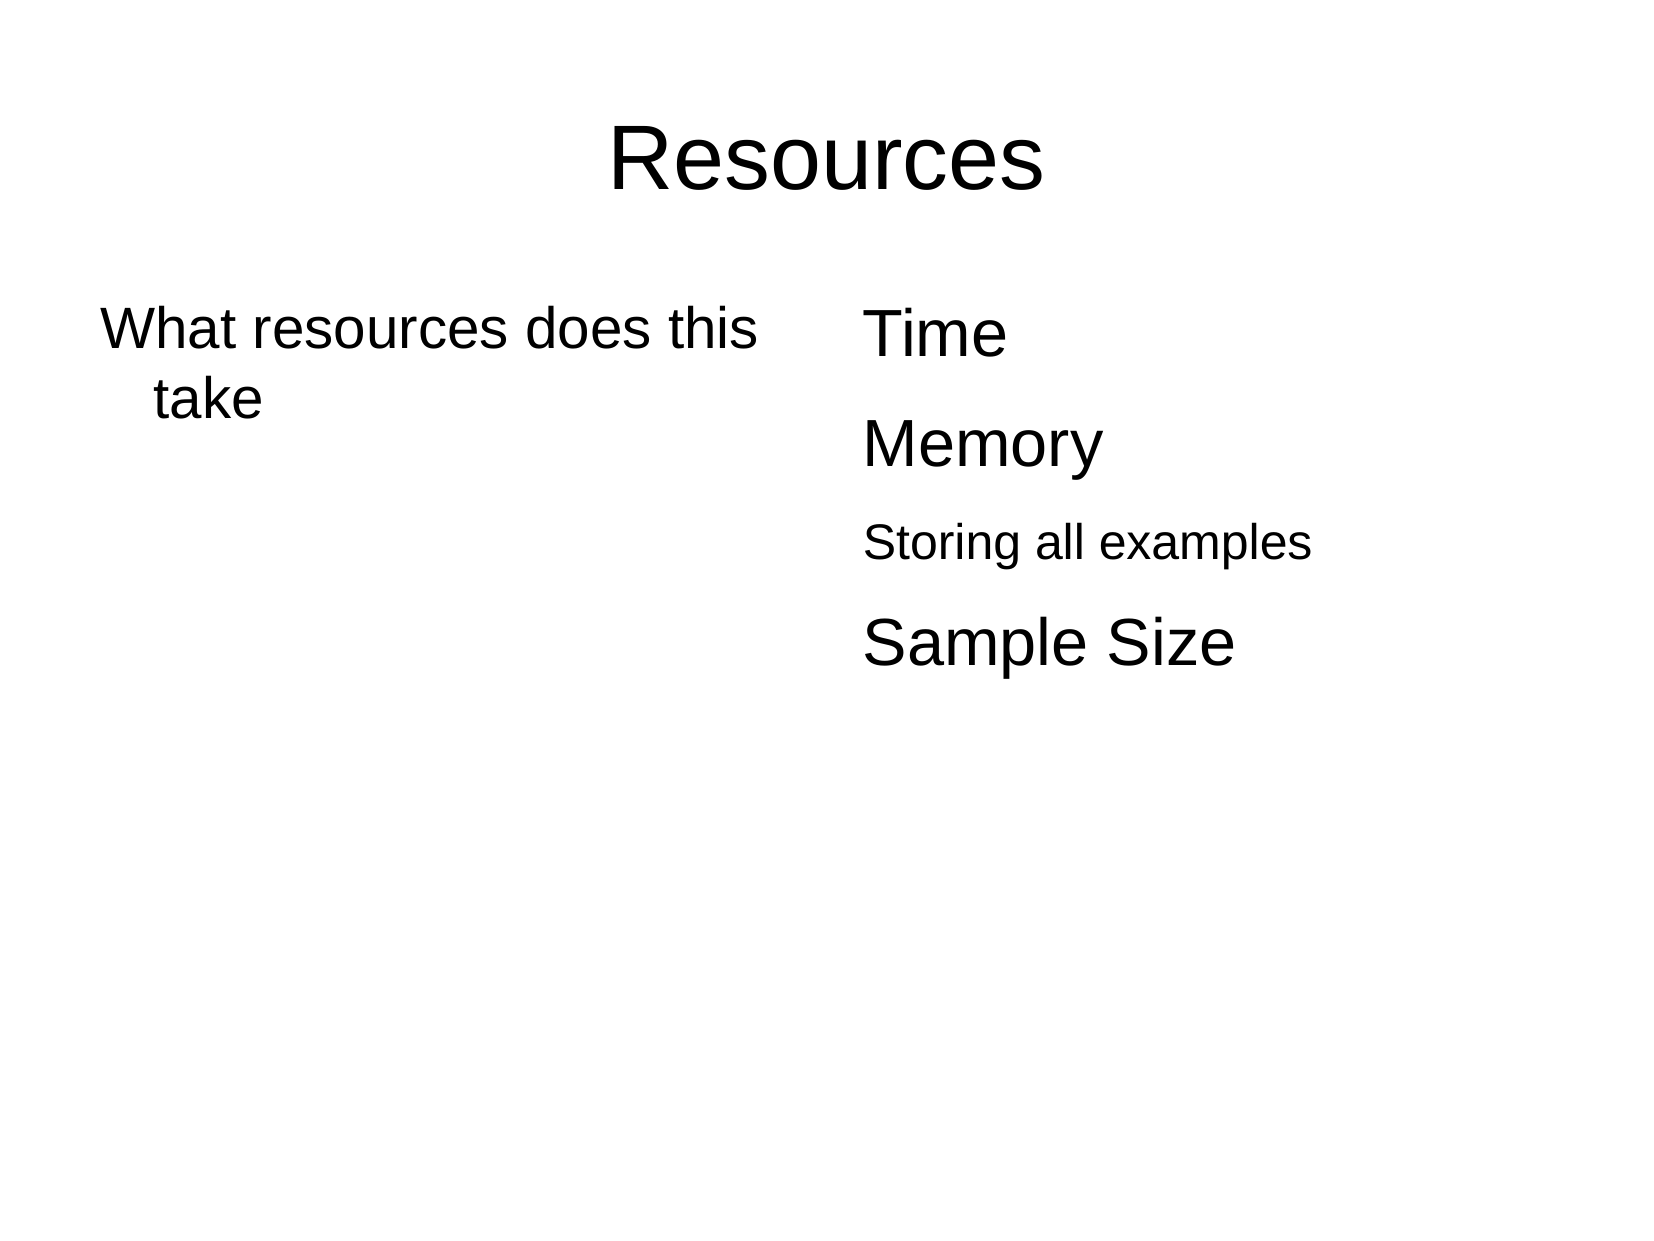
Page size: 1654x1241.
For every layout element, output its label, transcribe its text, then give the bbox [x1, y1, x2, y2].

list Time Memory Storing all examples Sample Size [845, 290, 1572, 1109]
title Resources [82, 49, 1571, 257]
list What resources does this take [82, 290, 809, 1109]
